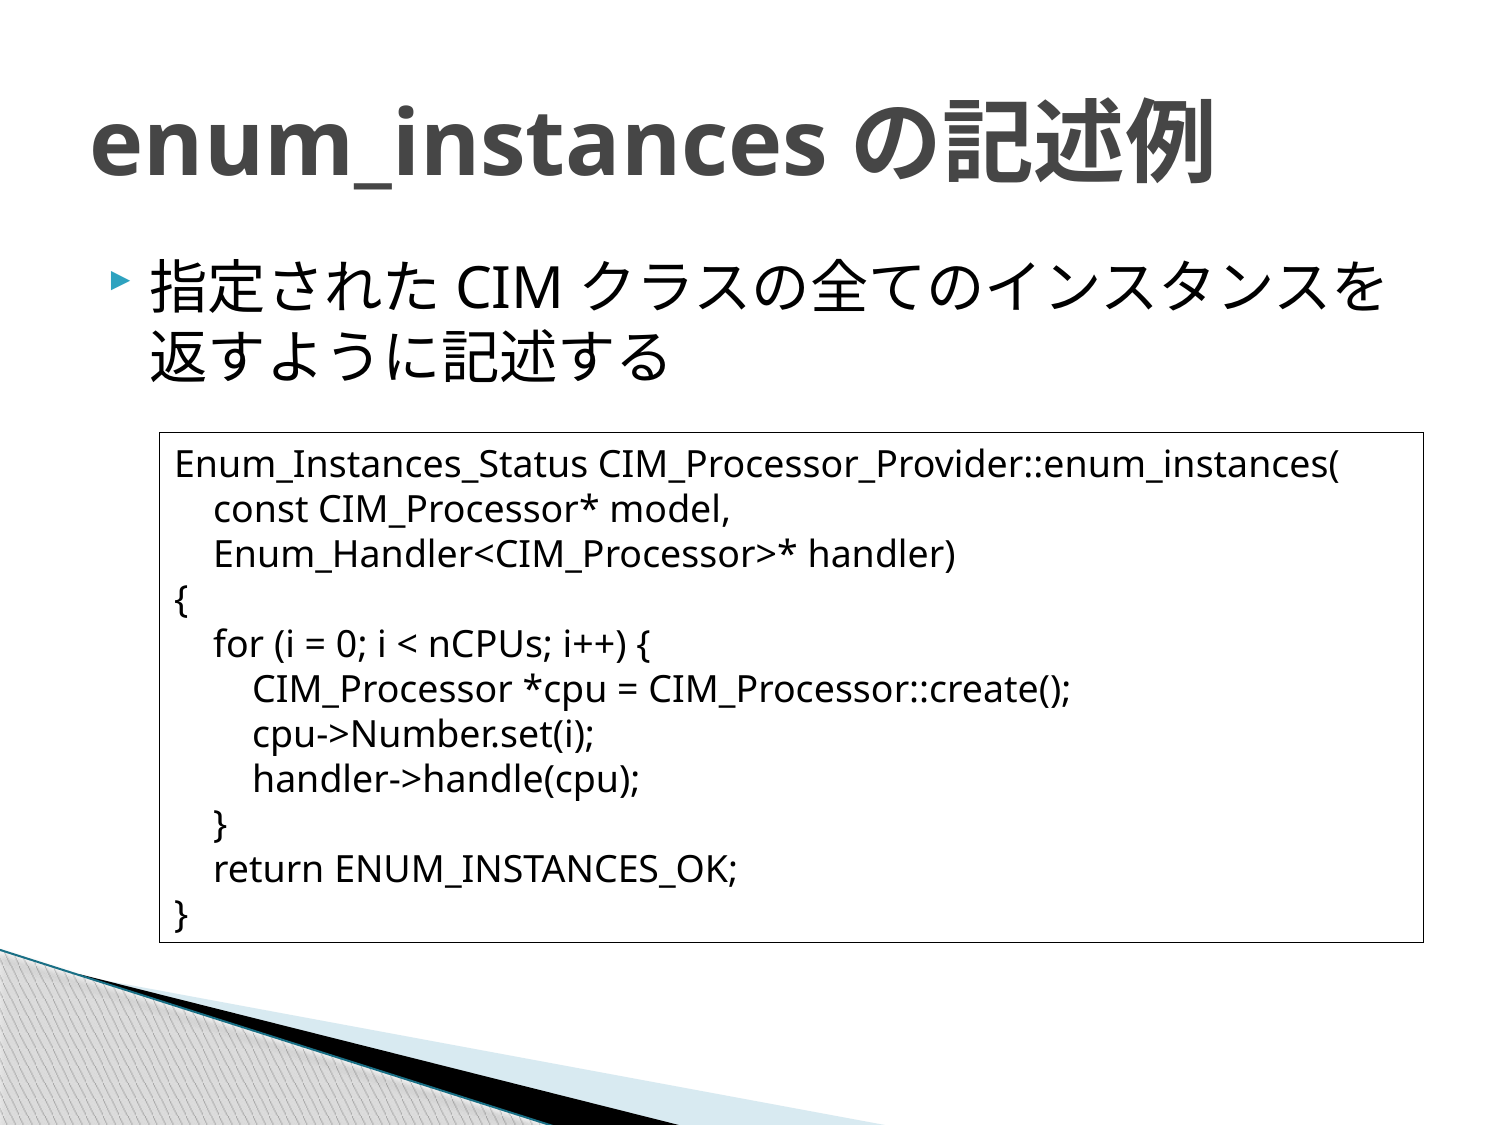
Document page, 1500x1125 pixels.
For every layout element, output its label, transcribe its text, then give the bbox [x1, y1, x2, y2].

title enum_instancesの記述例 [75, 45, 1425, 233]
list 指定されたCIMクラスの全てのインスタンスを返すように記述する [75, 243, 1425, 986]
text_box Enum_Instances_Status CIM_Processor_Provider::enum_instances( const CIM_Processor* model, Enum_Handler<CIM_Processor>* handler) { for (i = 0; i < nCPUs; i++) { CIM_Processor *cpu = CIM_Processor::create(); cpu->Number.set(i); handler->handle(cpu); } return ENUM_INSTANCES_OK; } [159, 432, 1424, 943]
